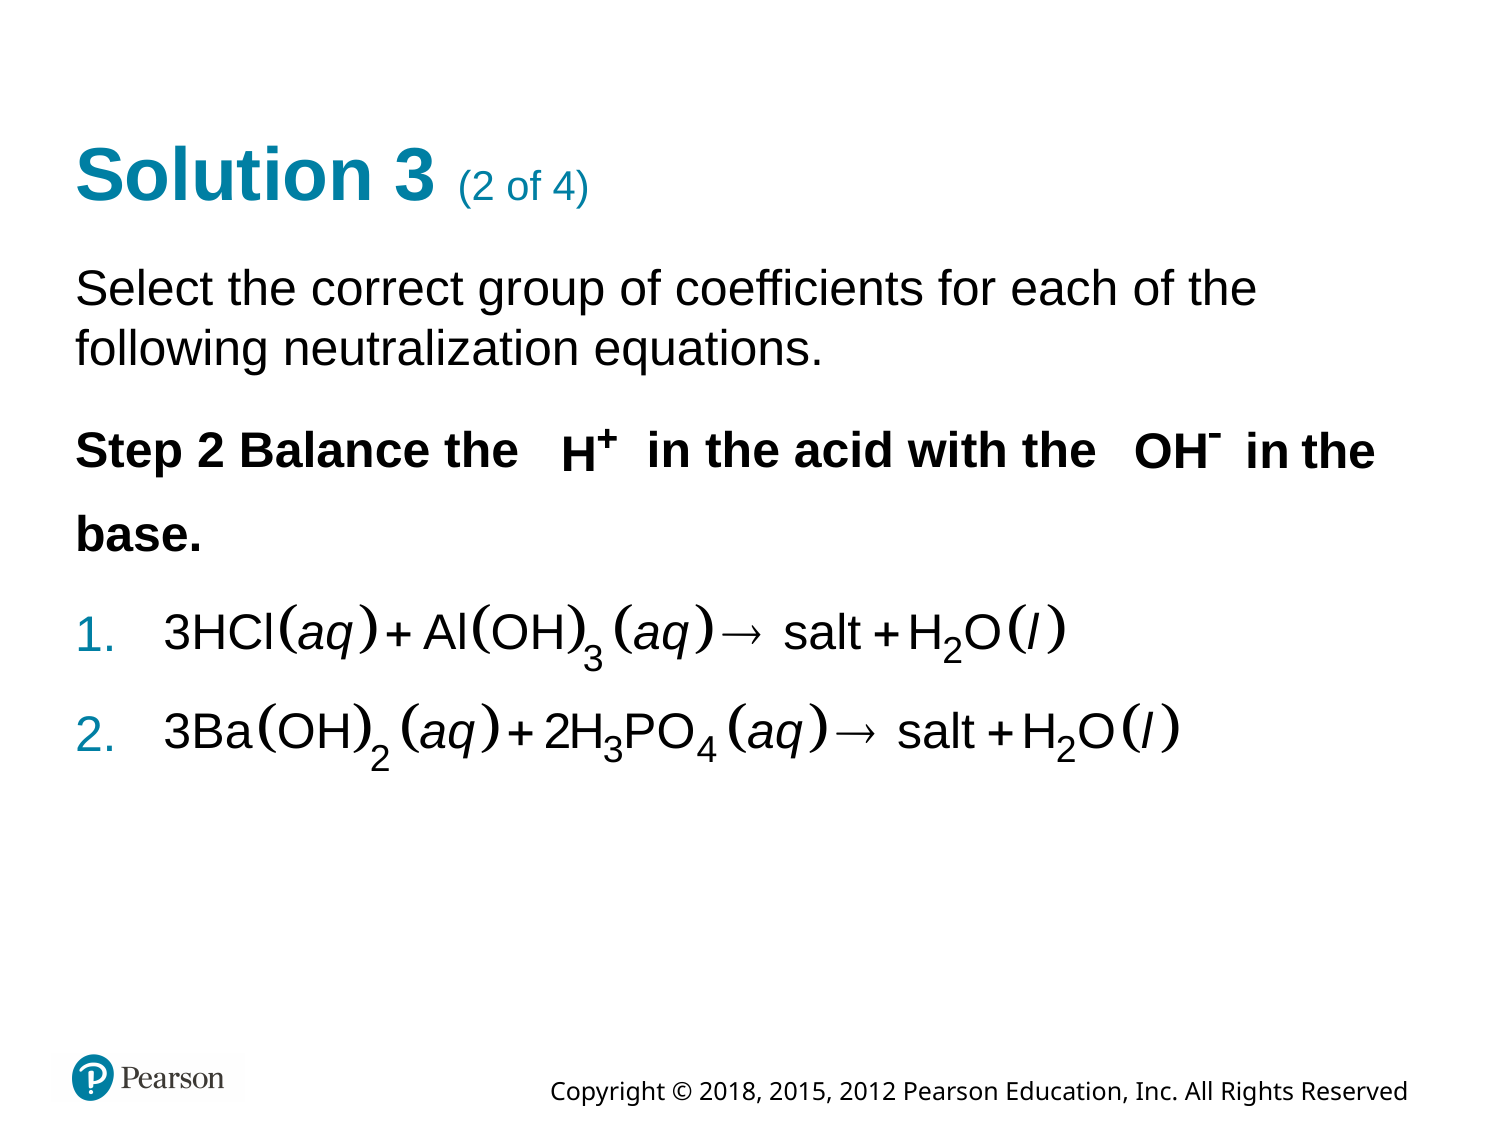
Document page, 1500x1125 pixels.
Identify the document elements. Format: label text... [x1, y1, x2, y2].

list 1. [75, 601, 146, 673]
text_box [1131, 412, 1381, 486]
list Select the correct group of coefficients for each of the following neutralization equations. [75, 255, 1425, 385]
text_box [560, 415, 624, 477]
list 2. [75, 701, 146, 773]
title Solution 3 (2 of 4) [75, 35, 1425, 216]
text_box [161, 601, 1066, 679]
list Step 2 Balance the [75, 417, 548, 486]
list in the acid with the [646, 417, 1118, 486]
list base. [75, 501, 1425, 569]
picture [51, 1053, 245, 1102]
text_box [161, 700, 1179, 776]
